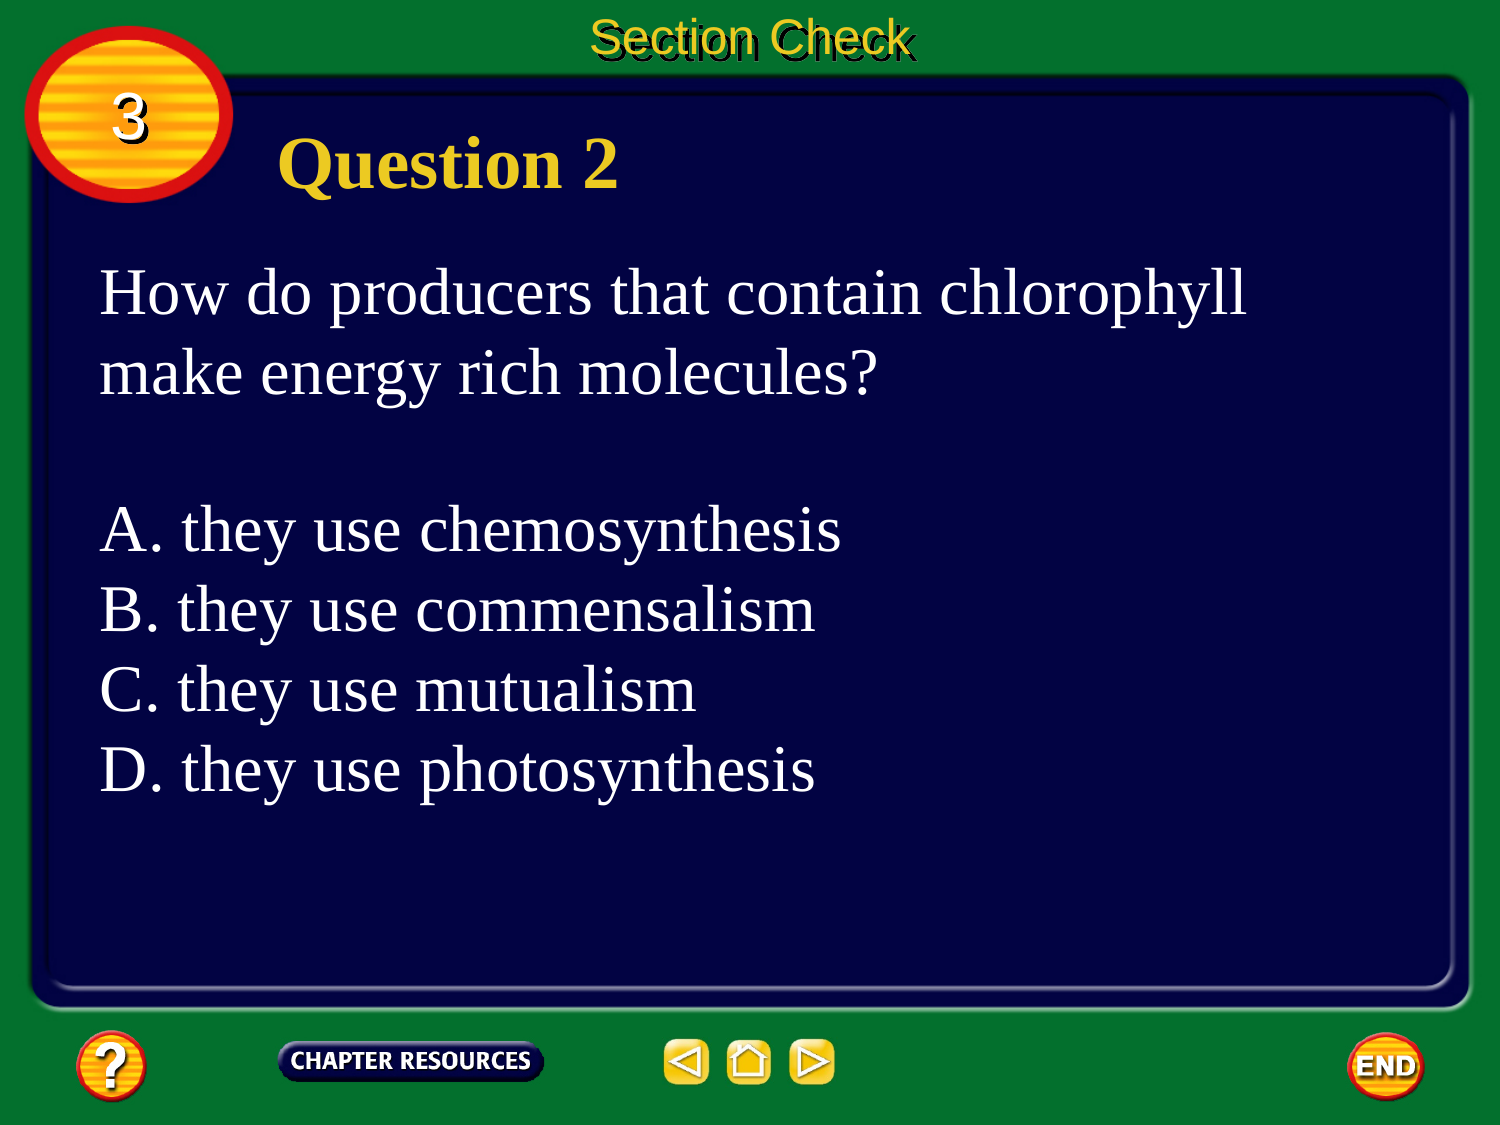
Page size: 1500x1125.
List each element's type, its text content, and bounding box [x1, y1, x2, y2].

text_box A. they use chemosynthesis B. they use commensalism C. they use mutualism D. they use photosynthesis [85, 477, 1400, 813]
text_box Section Check [573, 0, 926, 73]
picture [0, 0, 1500, 1125]
text_box 3 [95, 65, 163, 160]
text_box How do producers that contain chlorophyll make energy rich molecules? [84, 240, 1413, 415]
text_box Question 2 [261, 116, 636, 213]
